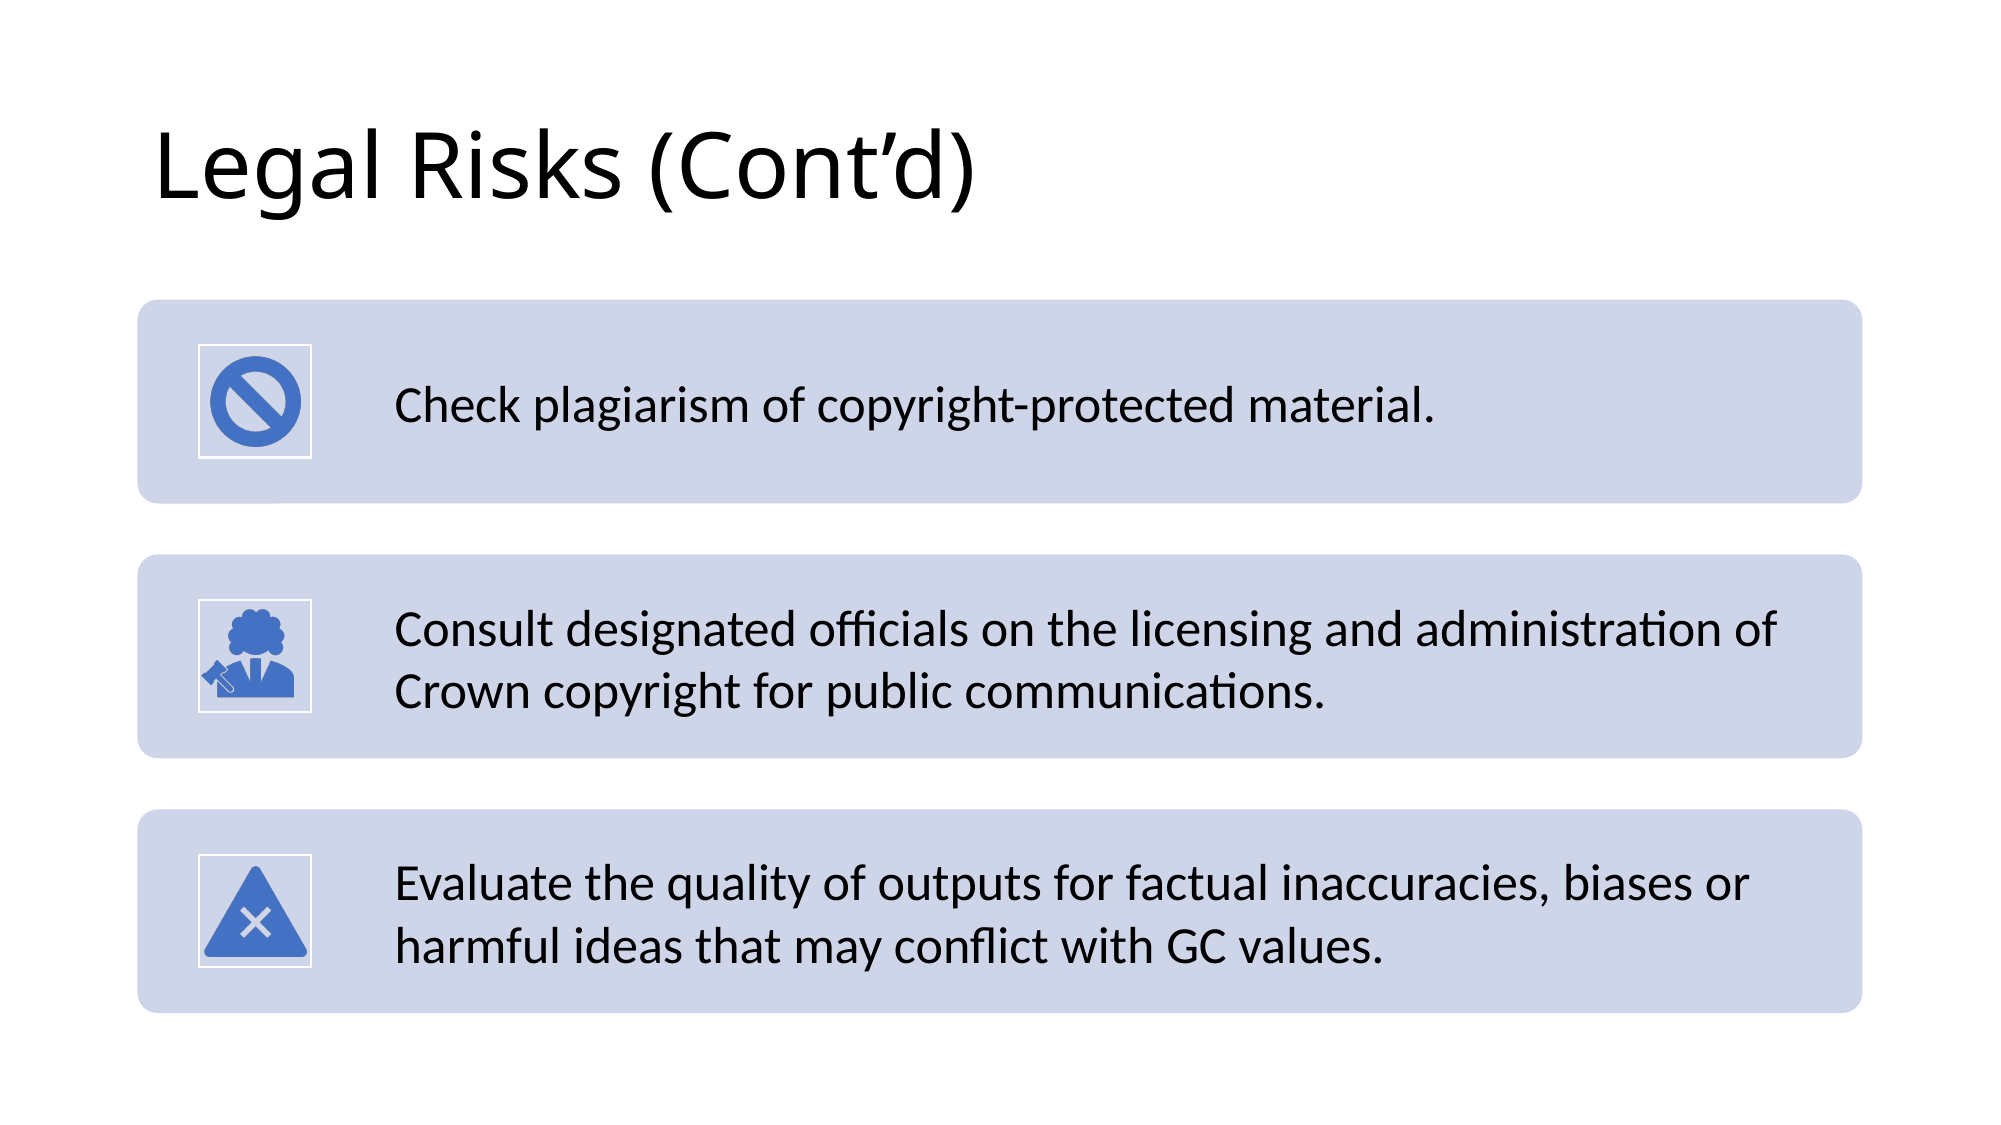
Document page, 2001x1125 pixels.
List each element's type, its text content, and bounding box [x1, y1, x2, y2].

title Legal Risks (Cont’d) [137, 59, 1863, 278]
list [137, 299, 1863, 1014]
